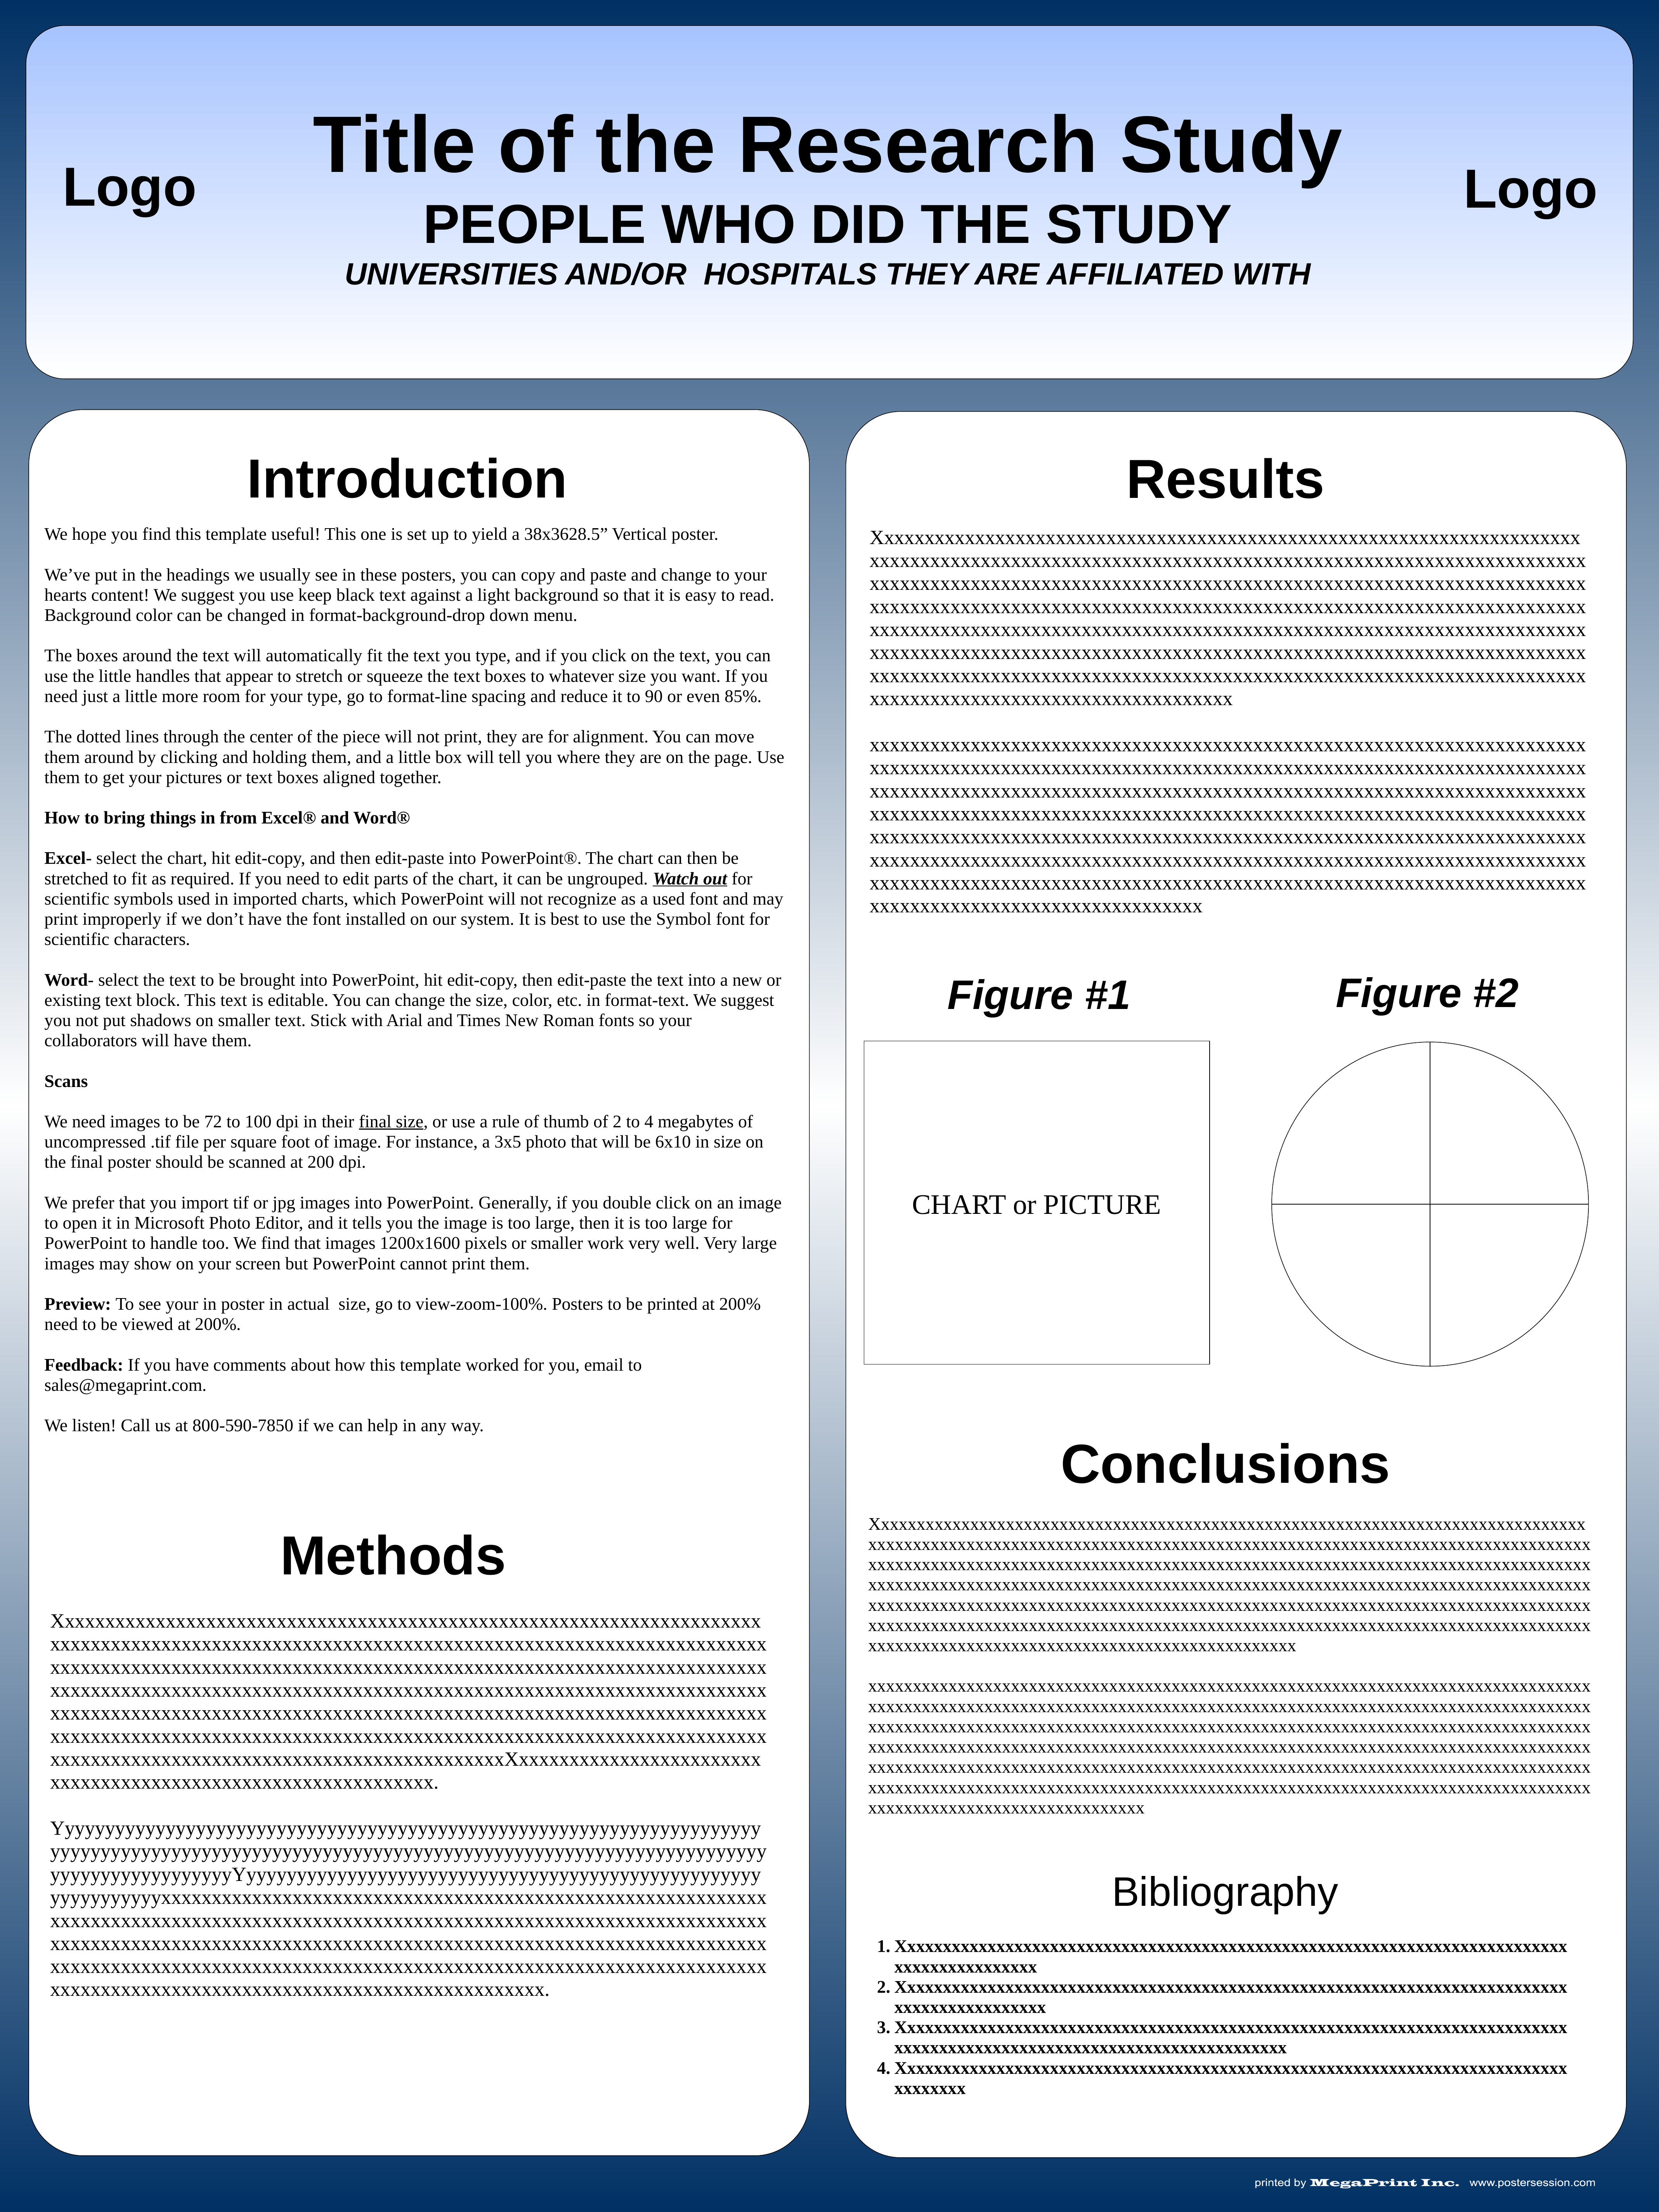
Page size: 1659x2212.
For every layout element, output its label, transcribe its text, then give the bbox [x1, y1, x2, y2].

text_box CHART or PICTURE [864, 1041, 1210, 1364]
text_box Conclusions [1040, 1425, 1411, 1496]
text_box Methods [207, 1517, 579, 1588]
text_box Title of the Research Study PEOPLE WHO DID THE STUDY UNIVERSITIES AND/OR HOSPITALS THEY ARE AFFILIATED WITH [55, 89, 1602, 293]
text_box XxxxxxxxxxxxxxxxxxxxxxxxxxxxxxxxxxxxxxxxxxxxxxxxxxxxxxxxxxxxxxxxxxxxxxxxxxxxxxxxxxxxxxxxxxxxxxxxxxxxxxxxxxxxxxxxxxxxxxxxxxxxxxxxxxxxxxxxxxxxxxxxxxxxxxxxxxxxxxxxxxxxxxxxxxxxxxxxxxxxxxxxxxxxxxxxxxxxxxxxxxxxxxxxxxxxxxxxxxxxxxxxxxxxxxxxxxxxxxxxxxxxxxxxxxxxxxxxxxxxxxxxxxxxxxxxxxxxxxxxxxxxxxxxxxxxxxxxxxxxxxxxxxxxxxxxxxxxxxxxxxxxxxxxxxxxxxxxxxxxxxxxxxxxxxxxxxxxxxxxxxxxxxxxxxxxxxxxxxxxxxxxxxxxxxxxxxxxxxxxxxxxxxxxxxxxxxxxxxxxxxxxxxxxxxxxxxxxxxxxxxxxxxxxxxxxxxxxxxxxxxxxxxxxxxXxxxxxxxxxxxxxxxxxxxxxxxxxxxxxxxxxxxxxxxxxxxxxxxxxxxxxxxxxxxxxx. YyyyyyyyyyyyyyyyyyyyyyyyyyyyyyyyyyyyyyyyyyyyyyyyyyyyyyyyyyyyyyyyyyyyyyyyyyyyyyyyyyyyyyyyyyyyyyyyyyyyyyyyyyyyyyyyyyyyyyyyyyyyyyyyyyyyyyyyyyyyyyyyyyyyyyyyyyyyyyyYyyyyyyyyyyyyyyyyyyyyyyyyyyyyyyyyyyyyyyyyyyyyyyyyyyyyyyyyyyyyyyxxxxxxxxxxxxxxxxxxxxxxxxxxxxxxxxxxxxxxxxxxxxxxxxxxxxxxxxxxxxxxxxxxxxxxxxxxxxxxxxxxxxxxxxxxxxxxxxxxxxxxxxxxxxxxxxxxxxxxxxxxxxxxxxxxxxxxxxxxxxxxxxxxxxxxxxxxxxxxxxxxxxxxxxxxxxxxxxxxxxxxxxxxxxxxxxxxxxxxxxxxxxxxxxxxxxxxxxxxxxxxxxxxxxxxxxxxxxxxxxxxxxxxxxxxxxxxxxxxxxxxxxxxxxxxxxxxxxxxxxxxxxxxxxxxxxxxxxxxxxxxxxxxxxxxxxxxxxxxxxxx. [47, 1607, 772, 2021]
text_box [29, 409, 810, 2156]
text_box Results [1040, 441, 1411, 512]
text_box [1272, 1042, 1589, 1366]
text_box [846, 411, 1626, 2158]
text_box Introduction [222, 440, 593, 511]
text_box Xxxxxxxxxxxxxxxxxxxxxxxxxxxxxxxxxxxxxxxxxxxxxxxxxxxxxxxxxxxxxxxxxxxxxxxxxxxxxxxxxxxxxxxxxxxxxxxxxxxxxxxxxxxxxxxxxxxxxxxxxxxxxxxxxxxxxxxxxxxxxxxxxxxxxxxxxxxxxxxxxxxxxxxxxxxxxxxxxxxxxxxxxxxxxxxxxxxxxxxxxxxxxxxxxxxxxxxxxxxxxxxxxxxxxxxxxxxxxxxxxxxxxxxxxxxxxxxxxxxxxxxxxxxxxxxxxxxxxxxxxxxxxxxxxxxxxxxxxxxxxxxxxxxxxxxxxxxxxxxxxxxxxxxxxxxxxxxxxxxxxxxxxxxxxxxxxxxxxxxxxxxxxxxxxxxxxxxxxxxxxxxxxxxxxxxxxxxxxxxxxxxxxxxxxxxxxxxxxxxxxxxxxxxxxxxxxxxxxxxxxxxxxxxxxxxxxxxxxxxxxxxxxxxxxxxxxxxxxxxxxxxxxxxxxxxxxxxxxxxxxxxxxxxxxxxxxxxxxxxxxxxxxxxxxxxx xxxxxxxxxxxxxxxxxxxxxxxxxxxxxxxxxxxxxxxxxxxxxxxxxxxxxxxxxxxxxxxxxxxxxxxxxxxxxxxxxxxxxxxxxxxxxxxxxxxxxxxxxxxxxxxxxxxxxxxxxxxxxxxxxxxxxxxxxxxxxxxxxxxxxxxxxxxxxxxxxxxxxxxxxxxxxxxxxxxxxxxxxxxxxxxxxxxxxxxxxxxxxxxxxxxxxxxxxxxxxxxxxxxxxxxxxxxxxxxxxxxxxxxxxxxxxxxxxxxxxxxxxxxxxxxxxxxxxxxxxxxxxxxxxxxxxxxxxxxxxxxxxxxxxxxxxxxxxxxxxxxxxxxxxxxxxxxxxxxxxxxxxxxxxxxxxxxxxxxxxxxxxxxxxxxxxxxxxxxxxxxxxxxxxxxxxxxxxxxxxxxxxxxxxxxxxxxxxxxxxxxxxxxxxxxxxxxxxxxxxxxxxxxxxxxxxxxxxxxxxxxxxxxxxxxxxxxxxxxxxxxxxxxxxxxxxxxxxxxxxxxxxxxxxxxxxxxxxxxxxxxxxxxxxx [866, 524, 1590, 936]
text_box Bibliography [1068, 1862, 1382, 1913]
text_box Figure #2 [1270, 964, 1584, 1018]
text_box We hope you find this template useful! This one is set up to yield a 38x3628.5” Vertical poster. We’ve put in the headings we usually see in these posters, you can copy and paste and change to your hearts content! We suggest you use keep black text against a light background so that it is easy to read. Background color can be changed in format-background-drop down menu. The boxes around the text will automatically fit the text you type, and if you click on the text, you can use the little handles that appear to stretch or squeeze the text boxes to whatever size you want. If you need just a little more room for your type, go to format-line spacing and reduce it to 90 or even 85%. The dotted lines through the center of the piece will not print, they are for alignment. You can move them around by clicking and holding them, and a little box will tell you where they are on the page. Use them to get your pictures or text boxes aligned together. How to bring things in from Excel® and Word® Excel- select the chart, hit edit-copy, and then edit-paste into PowerPoint®. The chart can then be stretched to fit as required. If you need to edit parts of the chart, it can be ungrouped. Watch out for scientific symbols used in imported charts, which PowerPoint will not recognize as a used font and may print improperly if we don’t have the font installed on our system. It is best to use the Symbol font for scientific characters. Word- select the text to be brought into PowerPoint, hit edit-copy, then edit-paste the text into a new or existing text block. This text is editable. You can change the size, color, etc. in format-text. We suggest you not put shadows on smaller text. Stick with Arial and Times New Roman fonts so your collaborators will have them. Scans We need images to be 72 to 100 dpi in their final size, or use a rule of thumb of 2 to 4 megabytes of uncompressed .tif file per square foot of image. For instance, a 3x5 photo that will be 6x10 in size on the final poster should be scanned at 200 dpi. We prefer that you import tif or jpg images into PowerPoint. Generally, if you double click on an image to open it in Microsoft Photo Editor, and it tells you the image is too large, then it is too large for PowerPoint to handle too. We find that images 1200x1600 pixels or smaller work very well. Very large images may show on your screen but PowerPoint cannot print them. Preview: To see your in poster in actual size, go to view-zoom-100%. Posters to be printed at 200% need to be viewed at 200%. Feedback: If you have comments about how this template worked for you, email to sales@megaprint.com. We listen! Call us at 800-590-7850 if we can help in any way. [40, 521, 793, 1438]
text_box Logo [26, 148, 234, 250]
text_box Logo [1434, 150, 1628, 251]
text_box Xxxxxxxxxxxxxxxxxxxxxxxxxxxxxxxxxxxxxxxxxxxxxxxxxxxxxxxxxxxxxxxxxxxxxxxxxxxxxxxxxxxxxxxxxxx Xxxxxxxxxxxxxxxxxxxxxxxxxxxxxxxxxxxxxxxxxxxxxxxxxxxxxxxxxxxxxxxxxxxxxxxxxxxxxxxxxxxxxxxxxxxx Xxxxxxxxxxxxxxxxxxxxxxxxxxxxxxxxxxxxxxxxxxxxxxxxxxxxxxxxxxxxxxxxxxxxxxxxxxxxxxxxxxxxxxxxxxxxxxxxxxxxxxxxxxxxxxxxxxxxxxx Xxxxxxxxxxxxxxxxxxxxxxxxxxxxxxxxxxxxxxxxxxxxxxxxxxxxxxxxxxxxxxxxxxxxxxxxxxxxxxxxxxx [874, 1913, 1573, 2120]
text_box Figure #1 [882, 965, 1196, 1020]
text_box Xxxxxxxxxxxxxxxxxxxxxxxxxxxxxxxxxxxxxxxxxxxxxxxxxxxxxxxxxxxxxxxxxxxxxxxxxxxxxxxxxxxxxxxxxxxxxxxxxxxxxxxxxxxxxxxxxxxxxxxxxxxxxxxxxxxxxxxxxxxxxxxxxxxxxxxxxxxxxxxxxxxxxxxxxxxxxxxxxxxxxxxxxxxxxxxxxxxxxxxxxxxxxxxxxxxxxxxxxxxxxxxxxxxxxxxxxxxxxxxxxxxxxxxxxxxxxxxxxxxxxxxxxxxxxxxxxxxxxxxxxxxxxxxxxxxxxxxxxxxxxxxxxxxxxxxxxxxxxxxxxxxxxxxxxxxxxxxxxxxxxxxxxxxxxxxxxxxxxxxxxxxxxxxxxxxxxxxxxxxxxxxxxxxxxxxxxxxxxxxxxxxxxxxxxxxxxxxxxxxxxxxxxxxxxxxxxxxxxxxxxxxxxxxxxxxxxxxxxxxxxxxxxxxxxxxxxxxxxxxxxxxxxxxxxxxxxxxxxxxxxxxxxxxxxxxxxxxxxxxxxxxxxxxxxxxxx xxxxxxxxxxxxxxxxxxxxxxxxxxxxxxxxxxxxxxxxxxxxxxxxxxxxxxxxxxxxxxxxxxxxxxxxxxxxxxxxxxxxxxxxxxxxxxxxxxxxxxxxxxxxxxxxxxxxxxxxxxxxxxxxxxxxxxxxxxxxxxxxxxxxxxxxxxxxxxxxxxxxxxxxxxxxxxxxxxxxxxxxxxxxxxxxxxxxxxxxxxxxxxxxxxxxxxxxxxxxxxxxxxxxxxxxxxxxxxxxxxxxxxxxxxxxxxxxxxxxxxxxxxxxxxxxxxxxxxxxxxxxxxxxxxxxxxxxxxxxxxxxxxxxxxxxxxxxxxxxxxxxxxxxxxxxxxxxxxxxxxxxxxxxxxxxxxxxxxxxxxxxxxxxxxxxxxxxxxxxxxxxxxxxxxxxxxxxxxxxxxxxxxxxxxxxxxxxxxxxxxxxxxxxxxxxxxxxxxxxxxxxxxxxxxxxxxxxxxxxxxxxxxxxxxxxxxxxxxxxxxxxxxxxxxxxxxxxxxxxxxxxxxxxxxxxxxxxx [865, 1512, 1597, 1834]
text_box [26, 25, 1633, 379]
